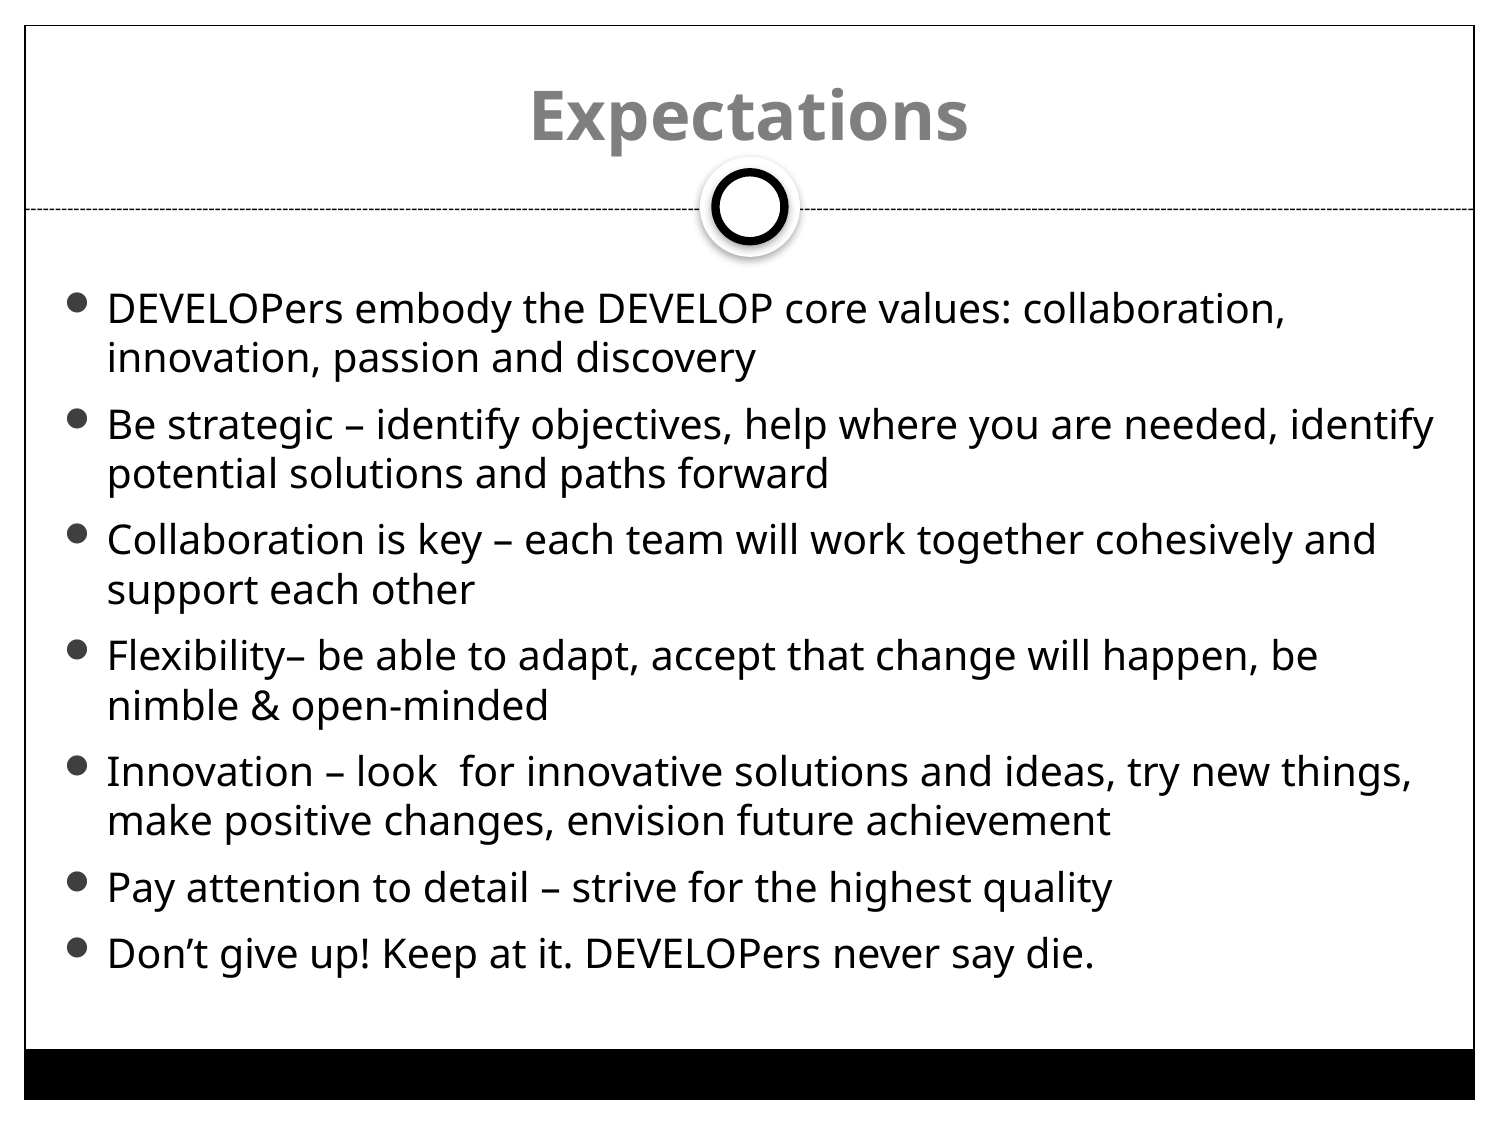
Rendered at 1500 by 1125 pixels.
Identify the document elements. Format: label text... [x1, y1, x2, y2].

list DEVELOPers embody the DEVELOP core values: collaboration, innovation, passion and discovery Be strategic – identify objectives, help where you are needed, identify potential solutions and paths forward Collaboration is key – each team will work together cohesively and support each other Flexibility– be able to adapt, accept that change will happen, be nimble & open-minded Innovation – look for innovative solutions and ideas, try new things, make positive changes, envision future achievement Pay attention to detail – strive for the highest quality Don’t give up! Keep at it. DEVELOPers never say die. [49, 275, 1461, 988]
title Expectations [49, 37, 1450, 162]
